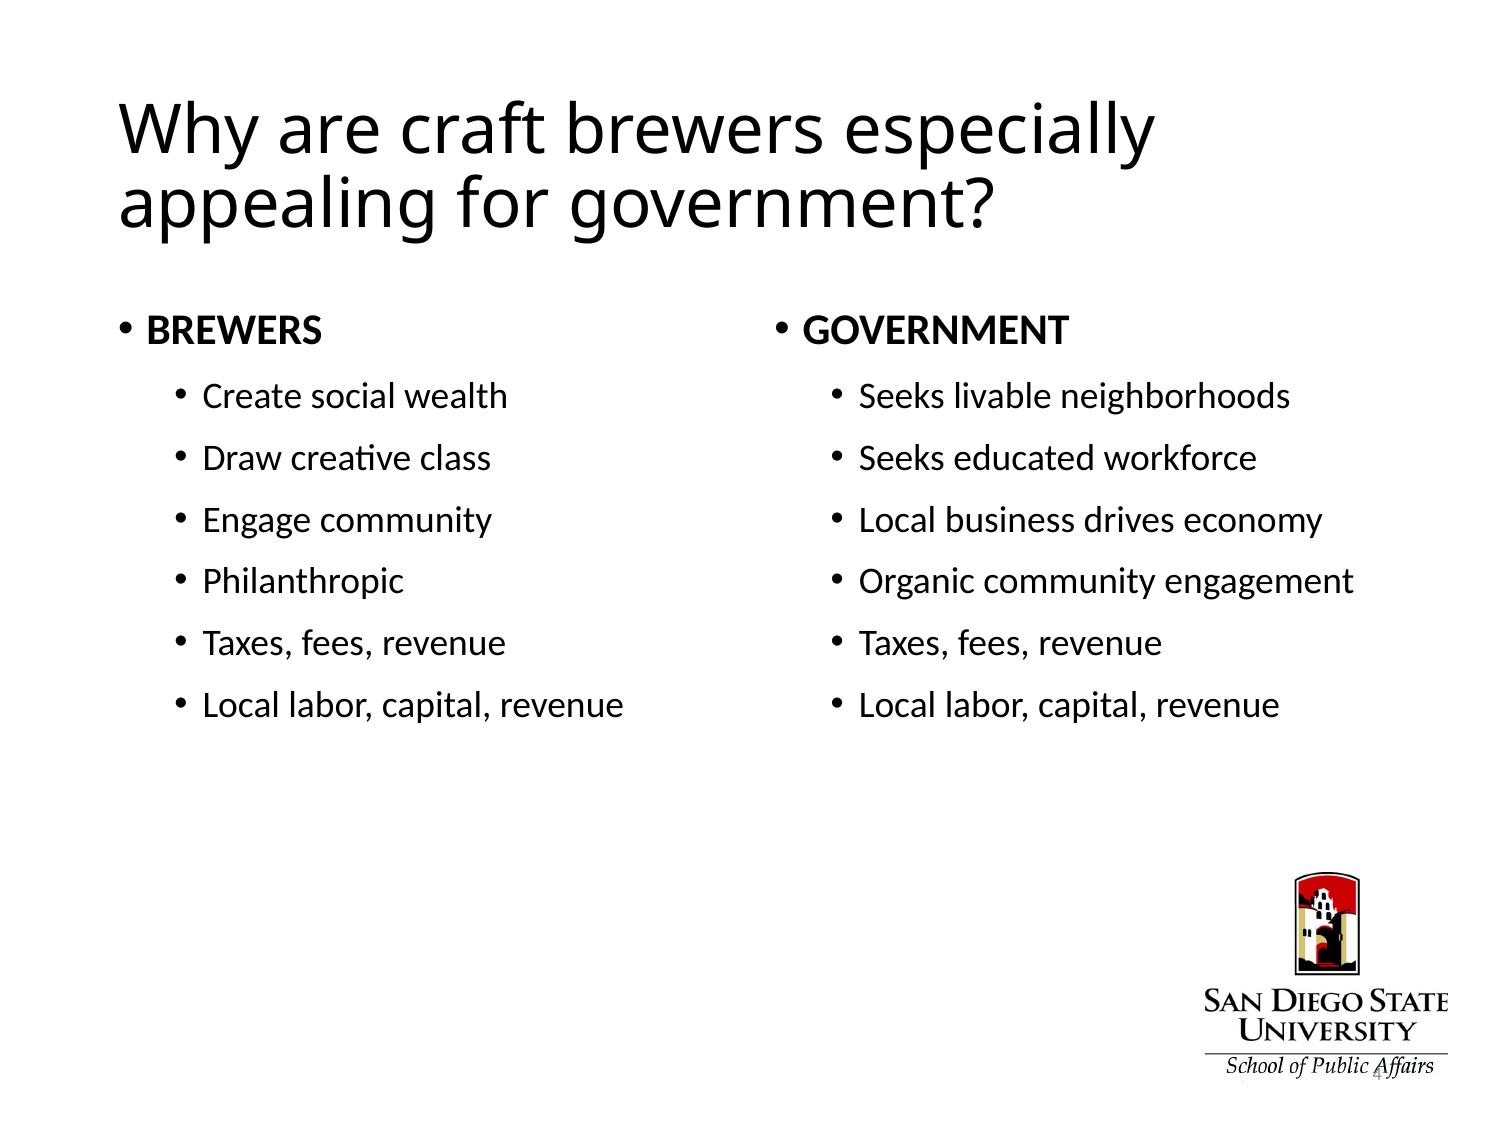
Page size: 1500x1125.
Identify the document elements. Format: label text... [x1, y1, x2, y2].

picture [1205, 857, 1448, 1103]
list GOVERNMENT Seeks livable neighborhoods Seeks educated workforce Local business drives economy Organic community engagement Taxes, fees, revenue Local labor, capital, revenue [759, 299, 1397, 1014]
slide_number 4 [1059, 1042, 1397, 1103]
list BREWERS Create social wealth Draw creative class Engage community Philanthropic Taxes, fees, revenue Local labor, capital, revenue [103, 299, 741, 1014]
title Why are craft brewers especially appealing for government? [103, 59, 1397, 278]
